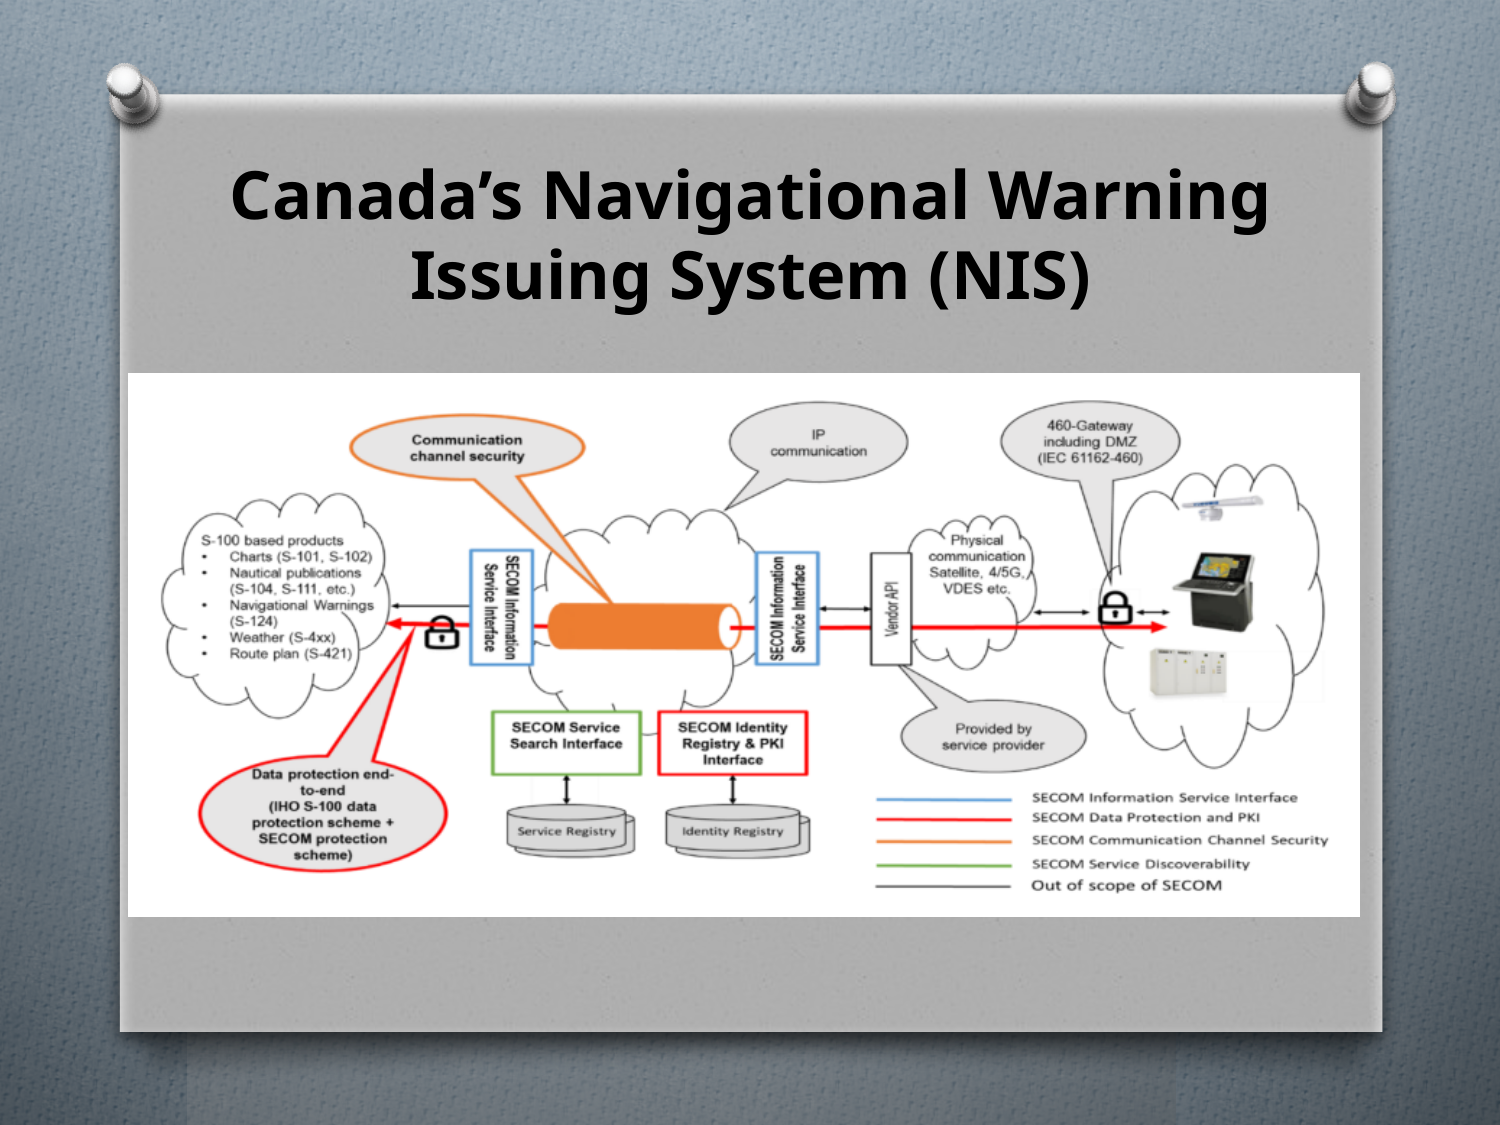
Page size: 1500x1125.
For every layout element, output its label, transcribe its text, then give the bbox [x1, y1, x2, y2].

title Canada’s Navigational Warning Issuing System (NIS) [179, 134, 1323, 332]
picture [75, 29, 198, 153]
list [128, 373, 1360, 918]
picture [1317, 35, 1439, 156]
